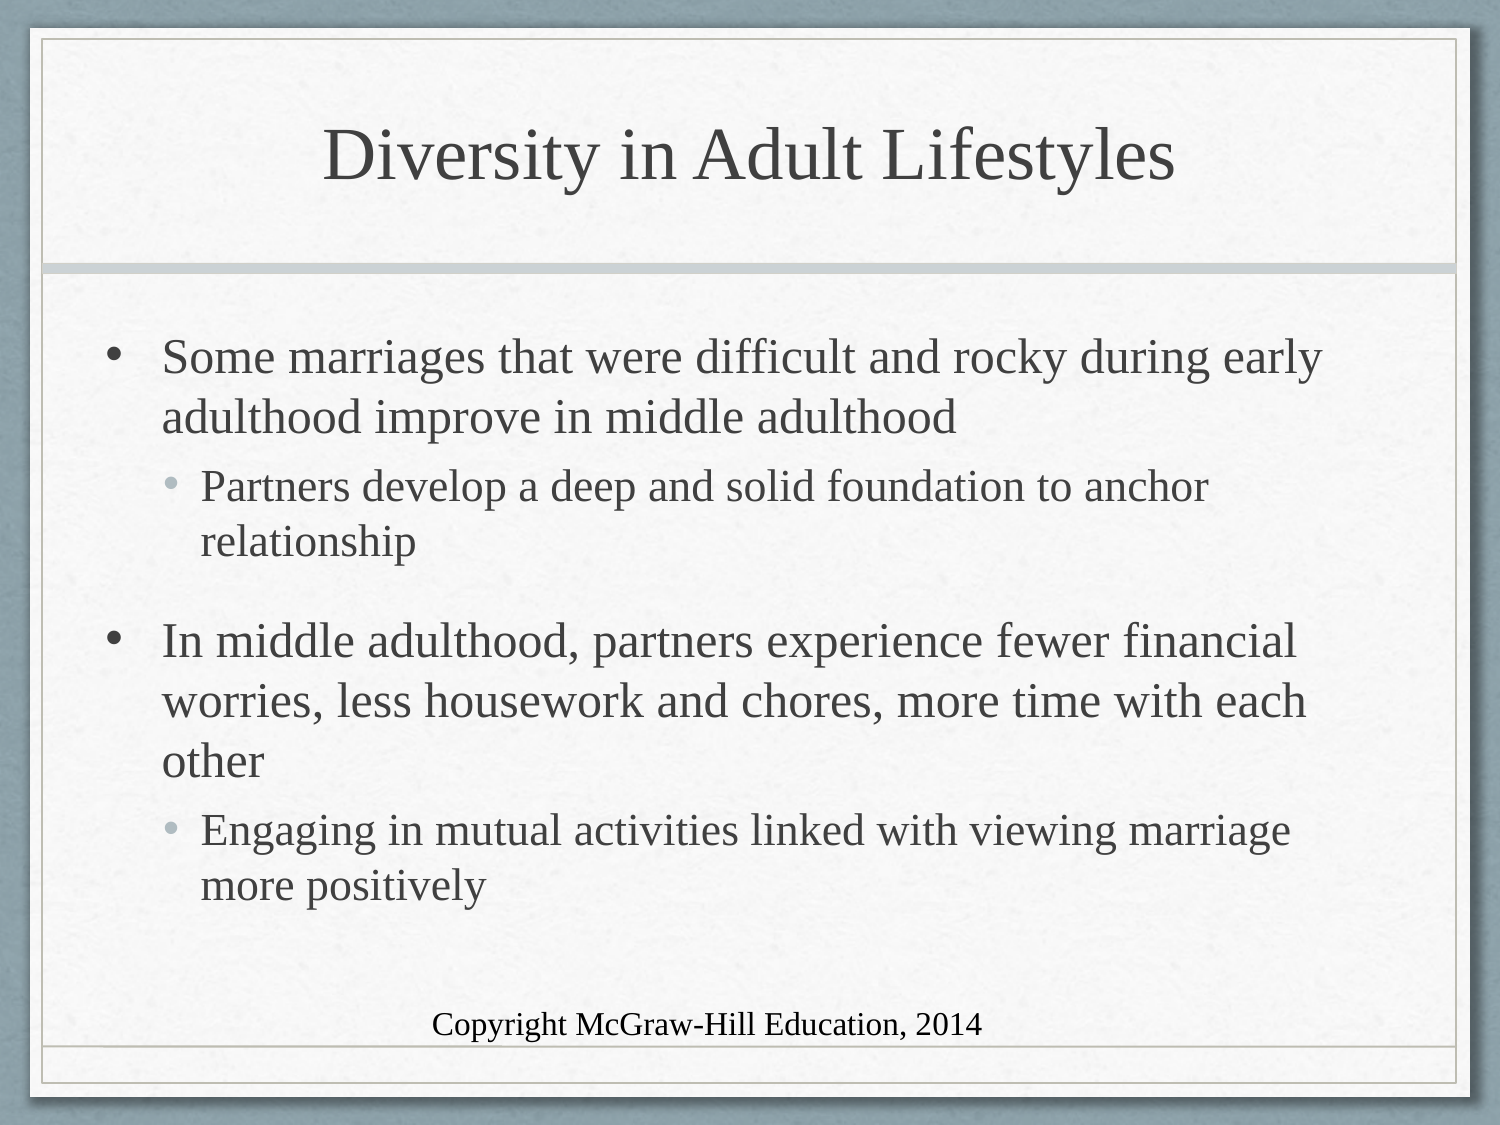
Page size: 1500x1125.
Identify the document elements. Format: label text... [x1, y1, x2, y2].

list Some marriages that were difficult and rocky during early adulthood improve in middle adulthood Partners develop a deep and solid foundation to anchor relationship In middle adulthood, partners experience fewer financial worries, less housework and chores, more time with each other Engaging in mutual activities linked with viewing marriage more positively [90, 315, 1406, 961]
picture [30, 28, 1470, 1097]
text_box Copyright McGraw-Hill Education, 2014 [274, 994, 1141, 1050]
title Diversity in Adult Lifestyles [147, 40, 1353, 260]
